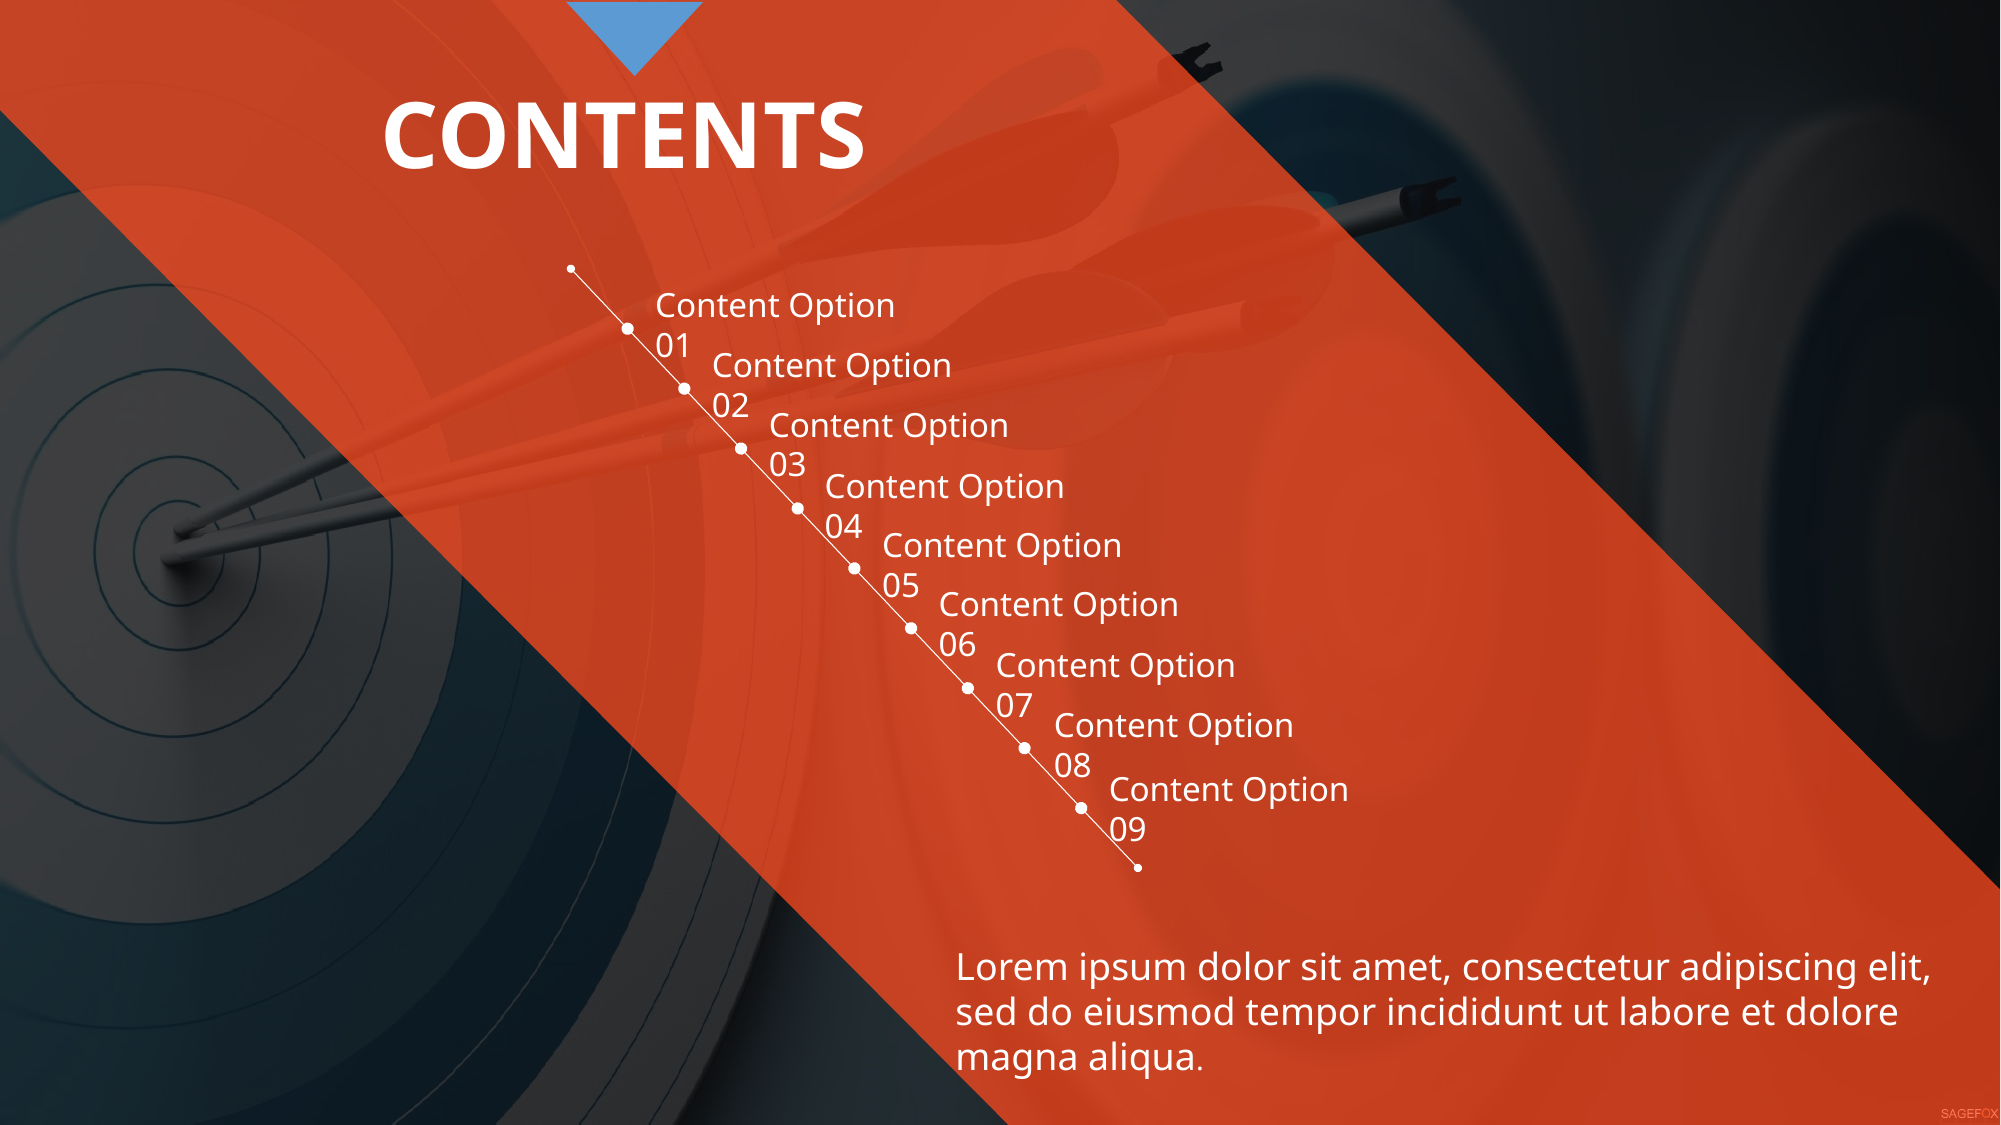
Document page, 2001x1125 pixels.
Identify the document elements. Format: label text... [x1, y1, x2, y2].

text_box [0, 0, 2000, 1058]
text_box Content Option 01 [640, 277, 941, 372]
text_box Content Option 06 [924, 576, 1224, 671]
text_box Content Option 04 [809, 458, 1110, 553]
text_box [967, 1085, 2000, 1125]
text_box Content Option 08 [1038, 696, 1339, 792]
text_box Content Option 03 [753, 396, 1054, 491]
text_box [563, 0, 706, 78]
text_box Lorem ipsum dolor sit amet, consectetur adipiscing elit, sed do eiusmod tempor incididunt ut labore et dolore magna aliqua. [940, 935, 2000, 1085]
text_box CONTENTS [324, 69, 924, 194]
text_box Content Option 09 [1093, 761, 1394, 856]
text_box Content Option 05 [867, 517, 1168, 612]
text_box Content Option 02 [697, 336, 998, 432]
text_box Content Option 07 [980, 636, 1281, 732]
